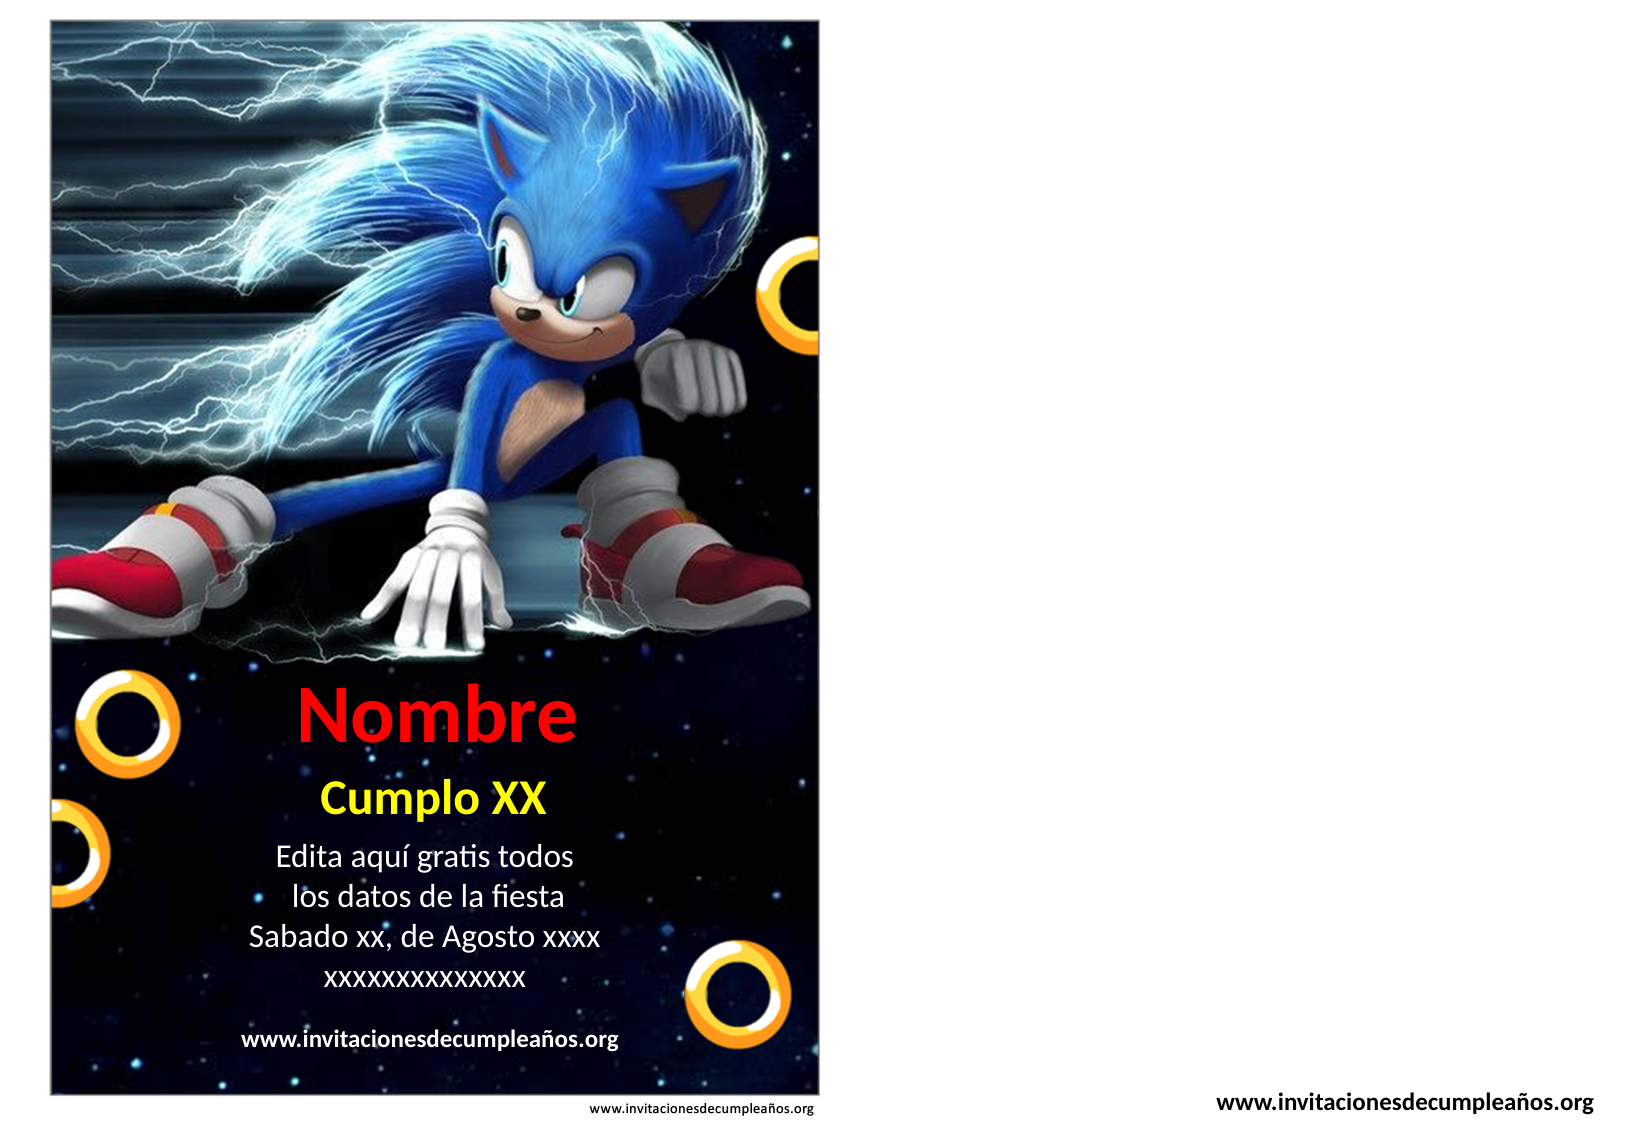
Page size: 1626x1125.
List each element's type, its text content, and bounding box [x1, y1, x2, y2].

text_box www.invitacionesdecumpleaños.org [1201, 1078, 1610, 1123]
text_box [27, 4, 842, 1120]
